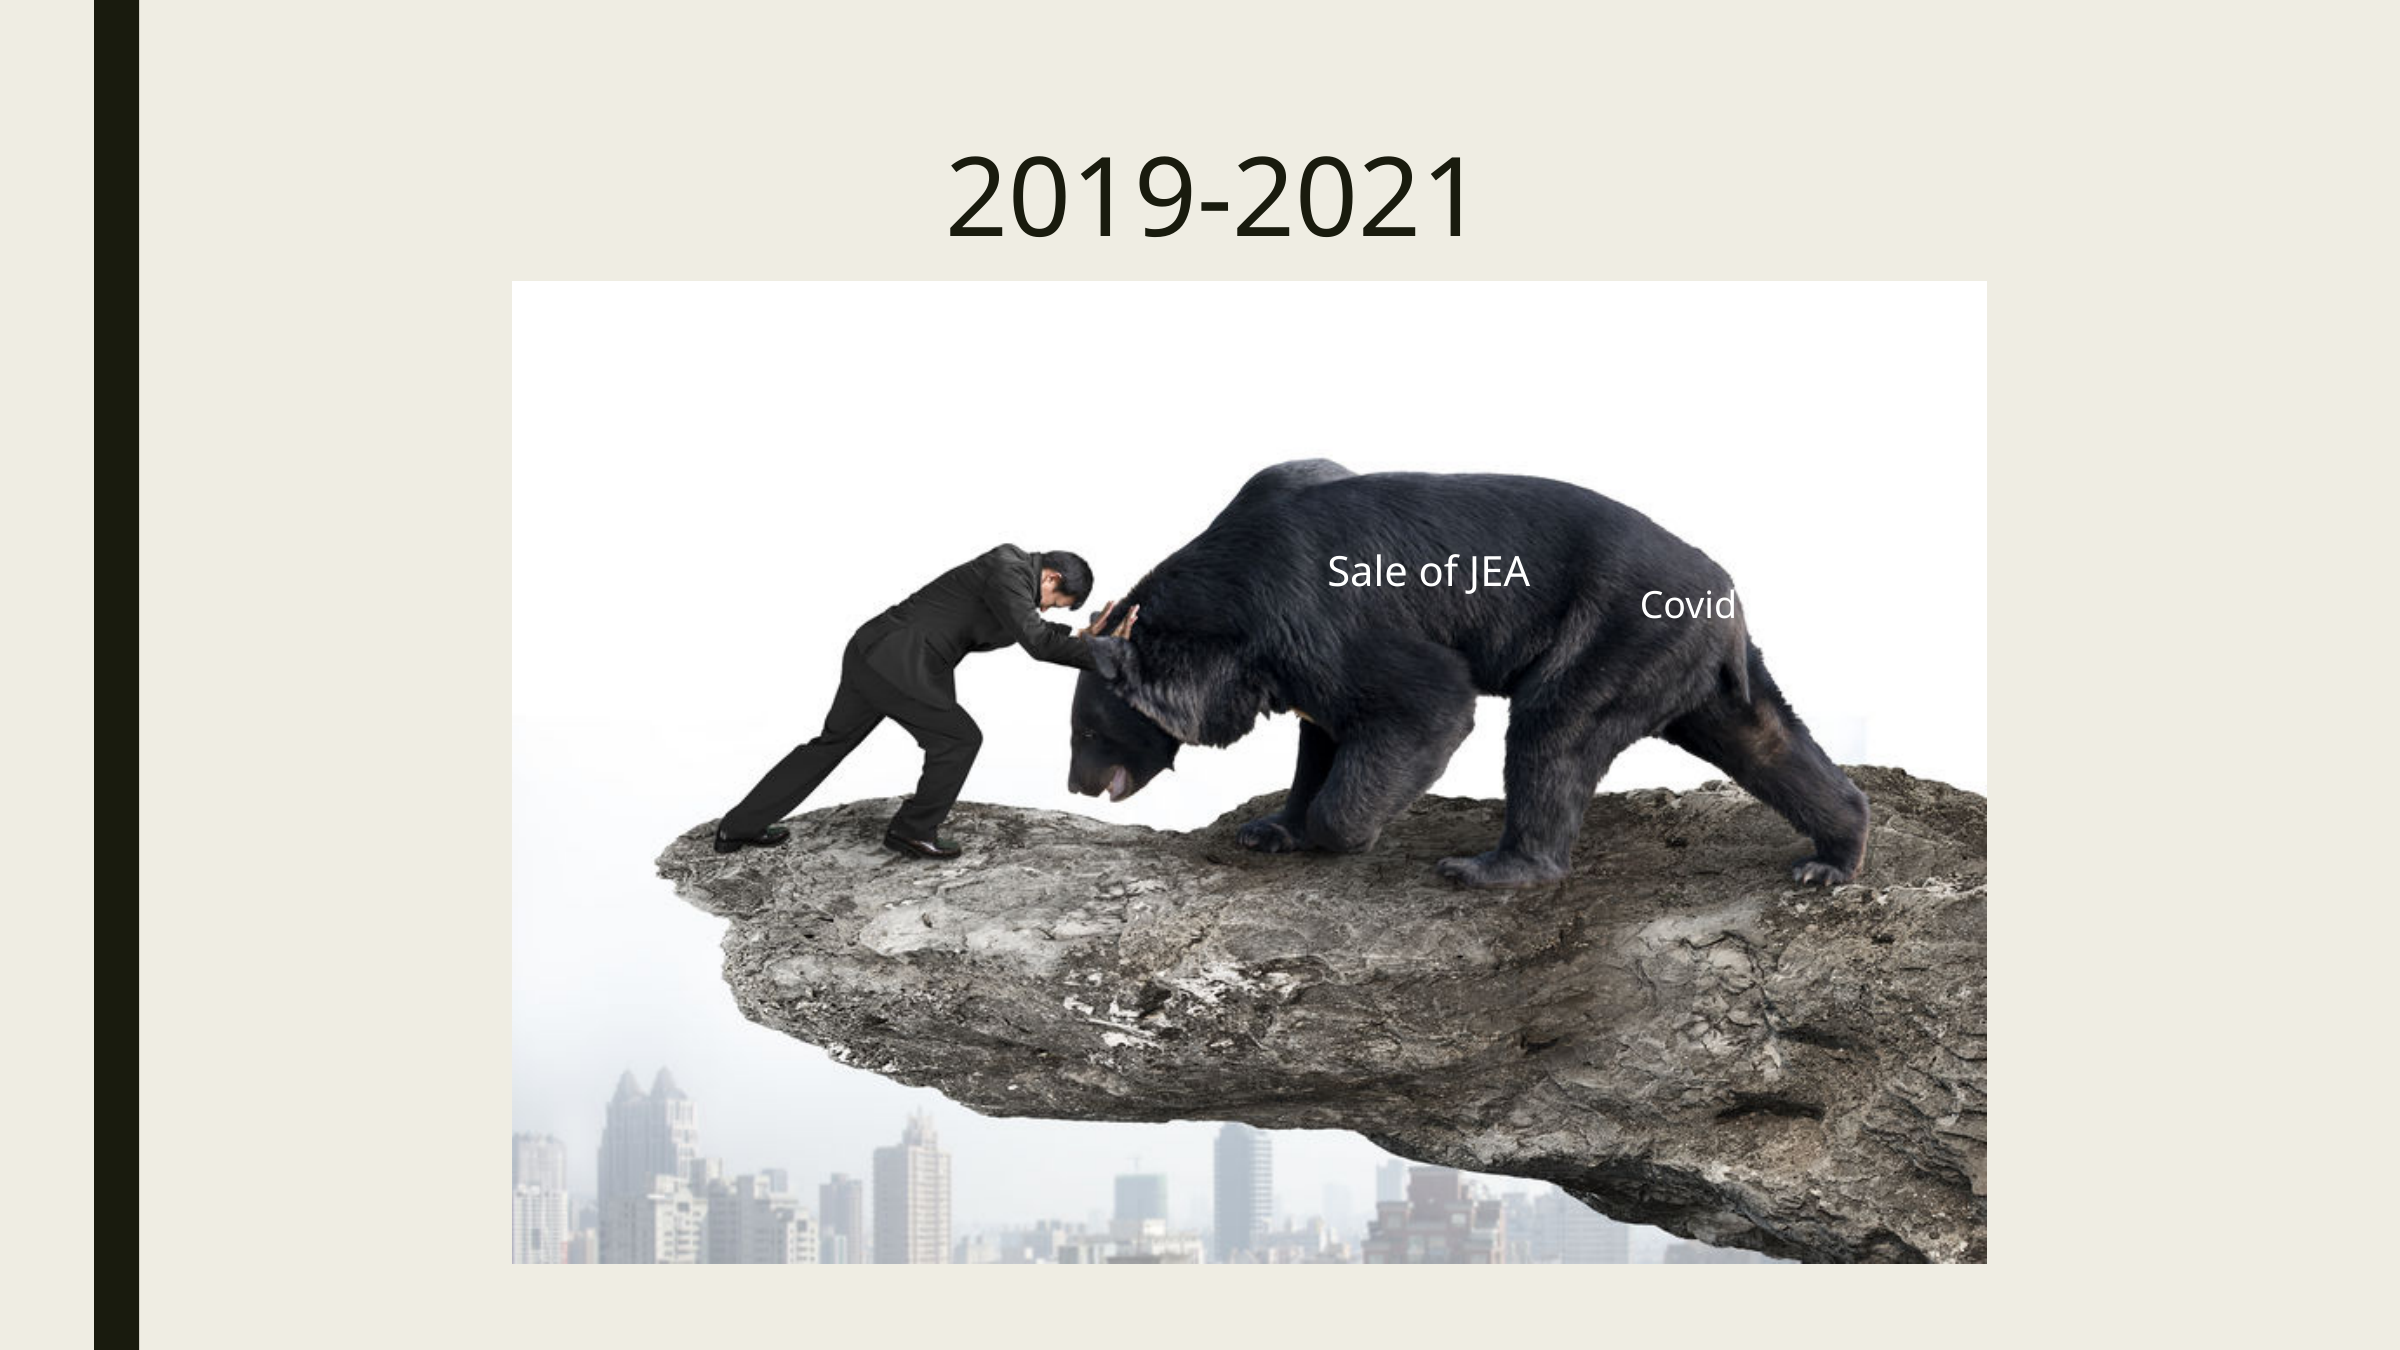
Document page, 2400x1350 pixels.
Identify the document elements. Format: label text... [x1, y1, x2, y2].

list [512, 281, 1987, 1264]
title 2019-2021 [270, 134, 2160, 428]
